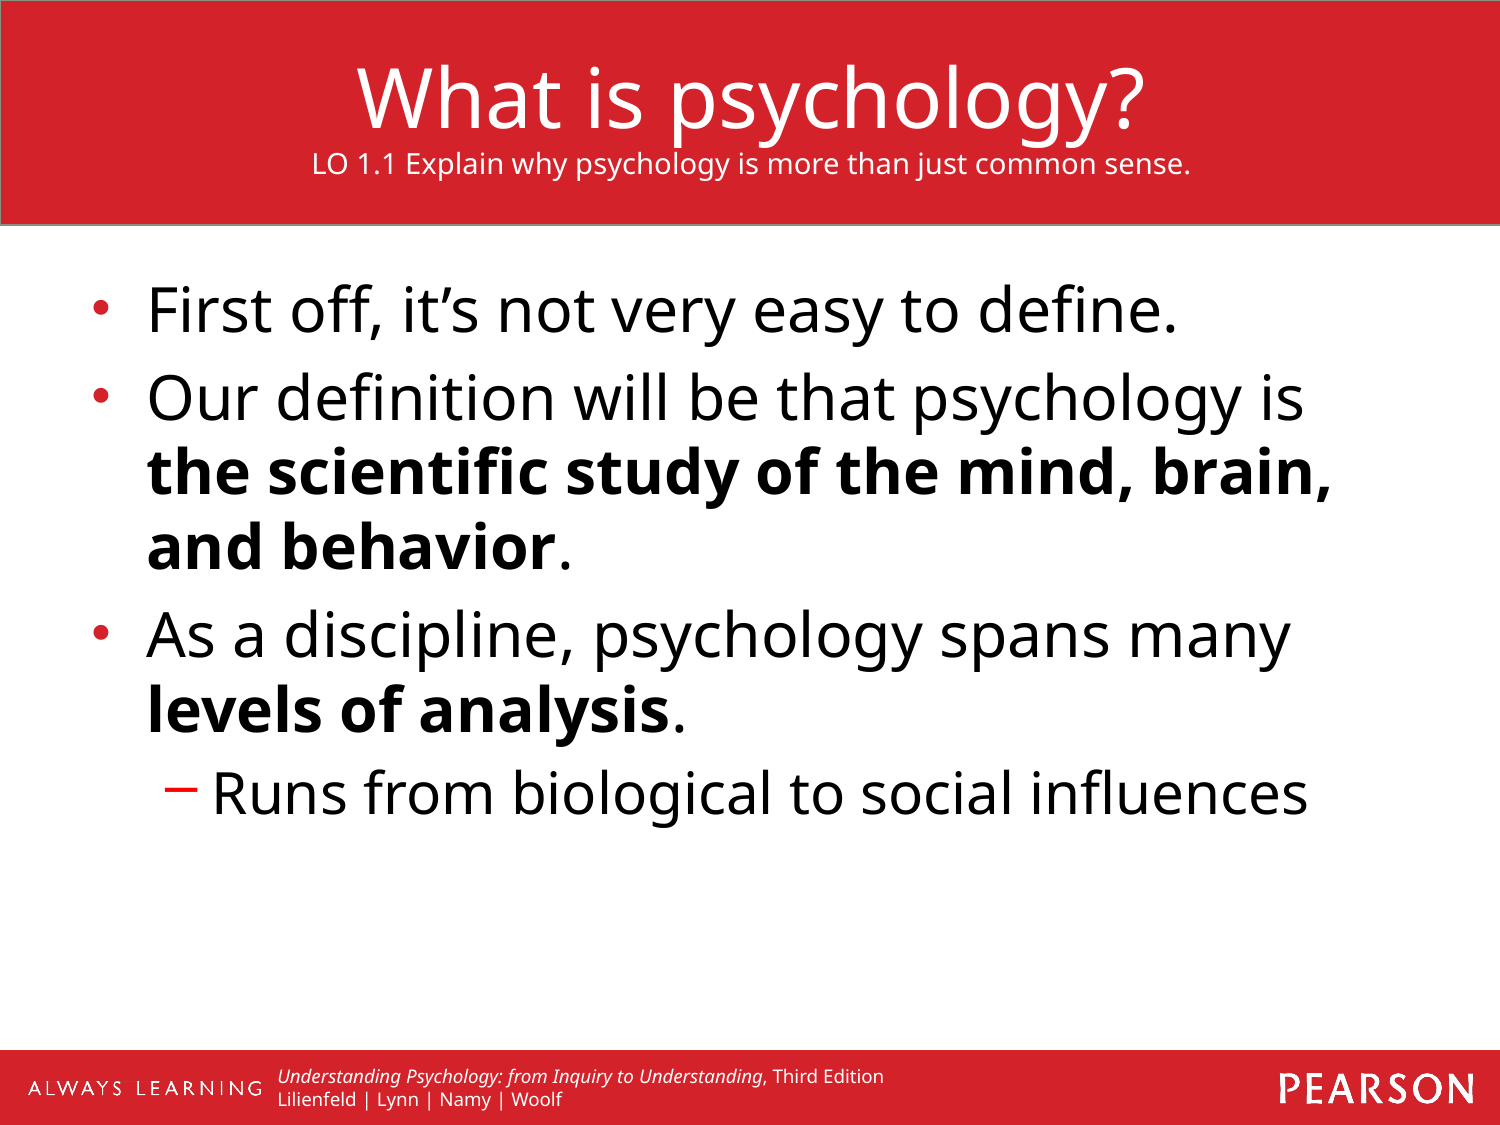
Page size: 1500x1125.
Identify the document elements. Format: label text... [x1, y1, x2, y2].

list First off, it’s not very easy to define. Our definition will be that psychology is the scientific study of the mind, brain, and behavior. As a discipline, psychology spans many levels of analysis. Runs from biological to social influences [75, 262, 1425, 1005]
title What is psychology? LO 1.1 Explain why psychology is more than just common sense. [0, 0, 1500, 226]
